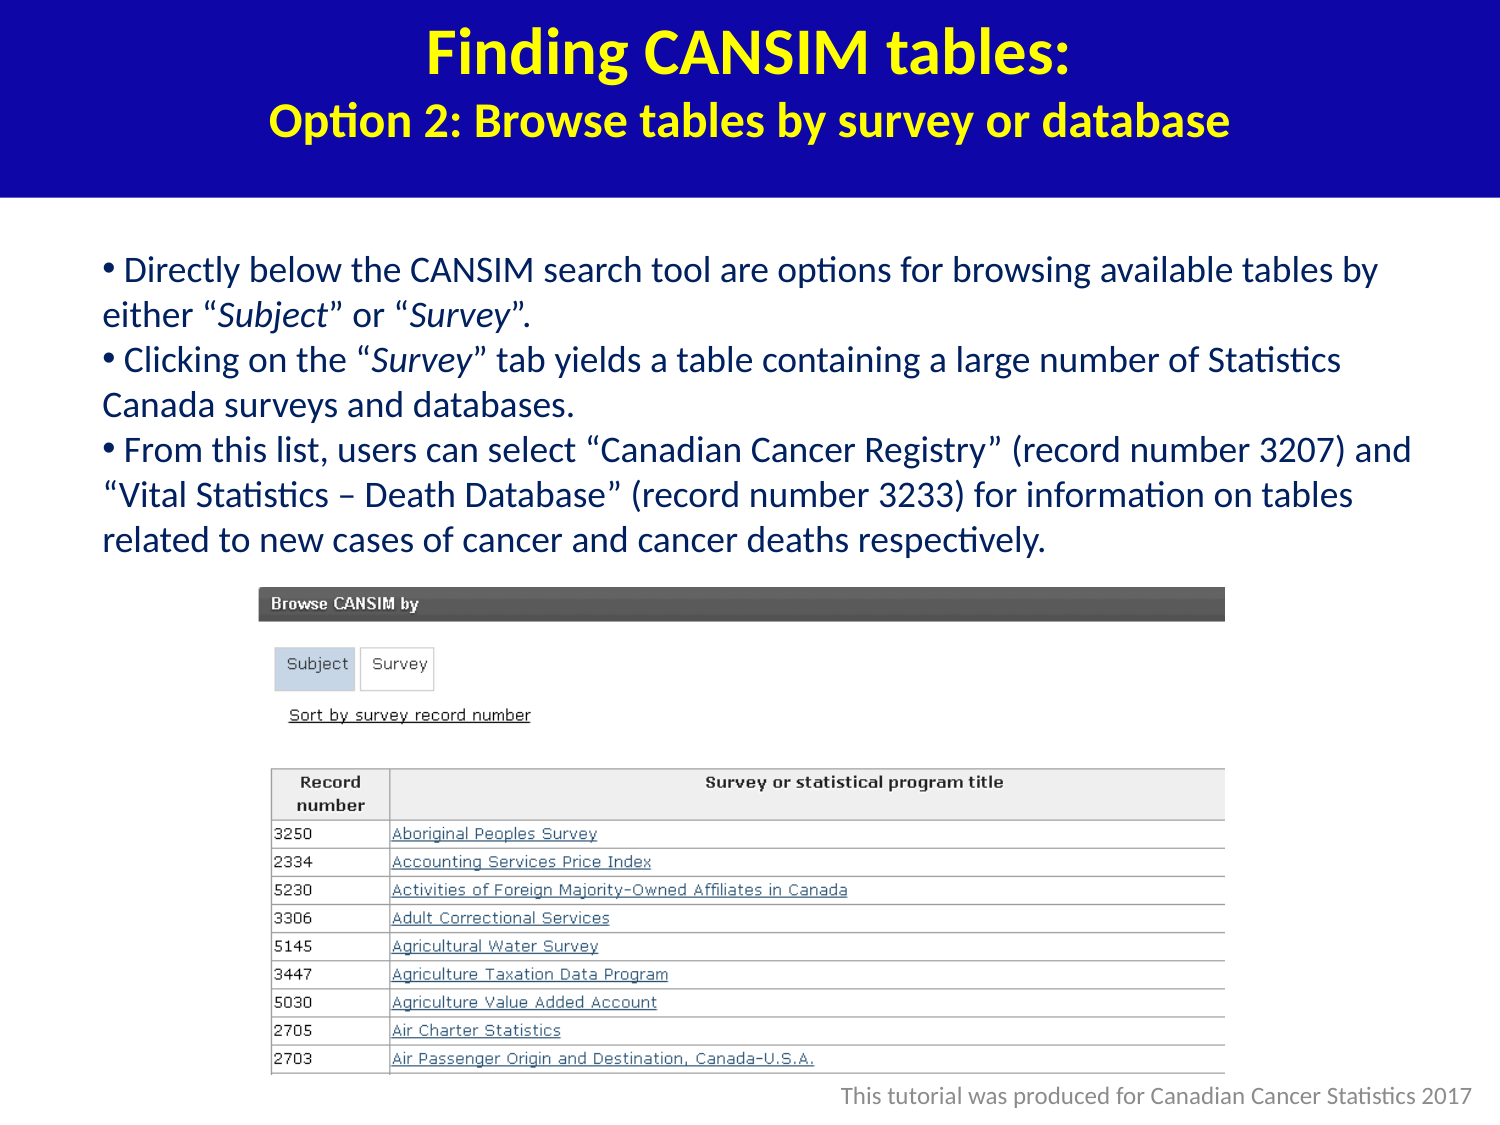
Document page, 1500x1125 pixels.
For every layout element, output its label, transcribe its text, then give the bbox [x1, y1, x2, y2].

text_box Directly below the CANSIM search tool are options for browsing available tables by either “Subject” or “Survey”. Clicking on the “Survey” tab yields a table containing a large number of Statistics Canada surveys and databases. From this list, users can select “Canadian Cancer Registry” (record number 3207) and “Vital Statistics – Death Database” (record number 3233) for information on tables related to new cases of cancer and cancer deaths respectively. [87, 237, 1438, 613]
picture [249, 587, 1226, 1076]
footer This tutorial was produced for Canadian Cancer Statistics 2017 [812, 1065, 1500, 1125]
title Finding CANSIM tables: Option 2: Browse tables by survey or database [0, 0, 1500, 198]
